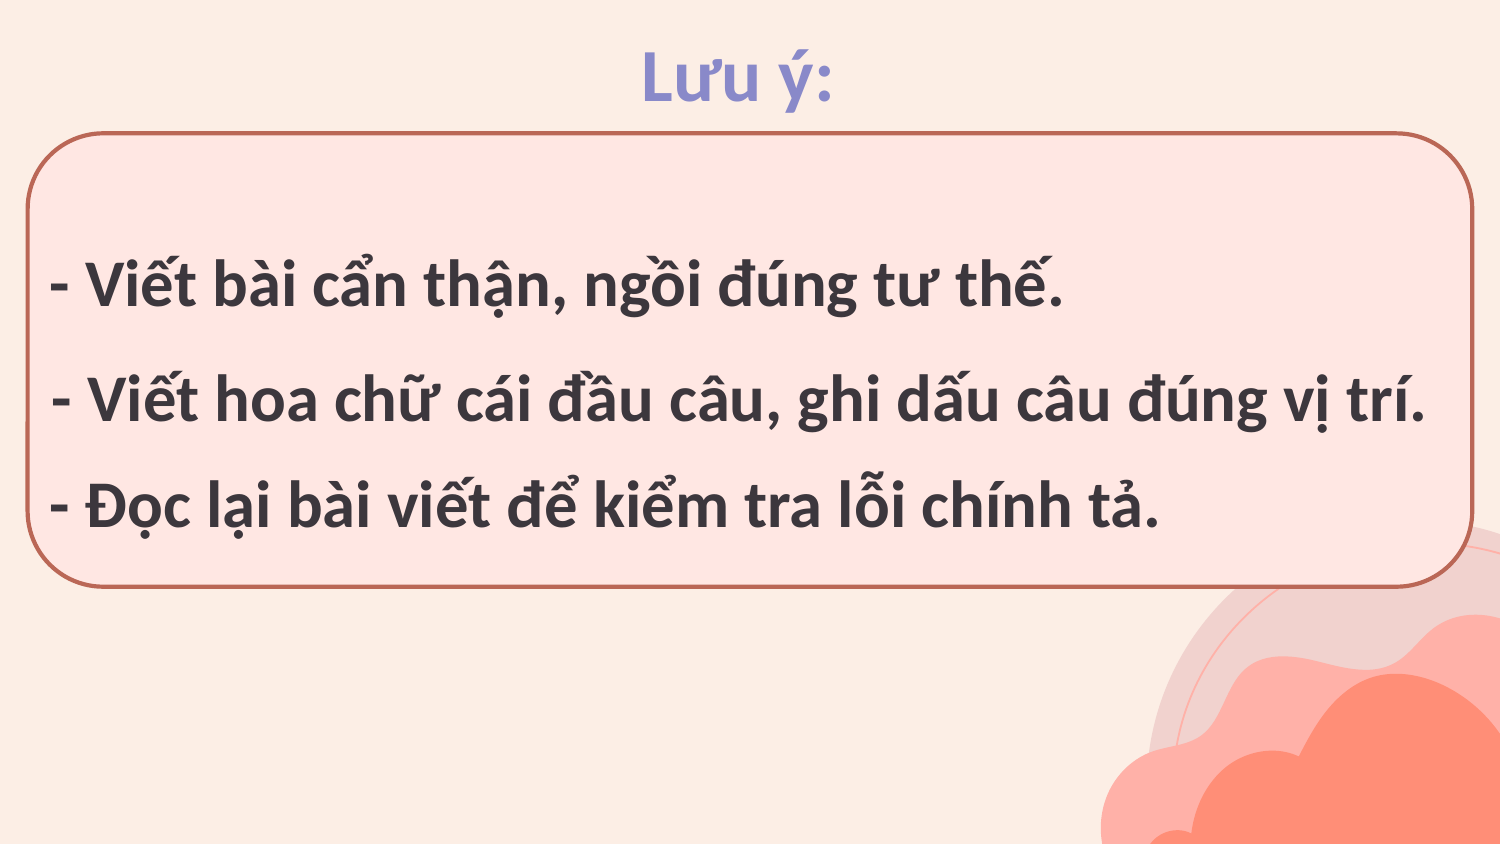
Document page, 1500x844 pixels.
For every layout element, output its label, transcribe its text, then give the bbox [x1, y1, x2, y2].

text_box - Viết bài cẩn thận, ngồi đúng tư thế. [0, 201, 1500, 357]
text_box [28, 133, 1472, 201]
text_box Lưu ý: [481, 0, 996, 120]
text_box - Viết hoa chữ cái đầu câu, ghi dấu câu đúng vị trí. [2, 357, 1475, 421]
text_box - Đọc lại bài viết để kiểm tra lỗi chính tả. [0, 421, 1500, 563]
text_box [48, 563, 1452, 587]
